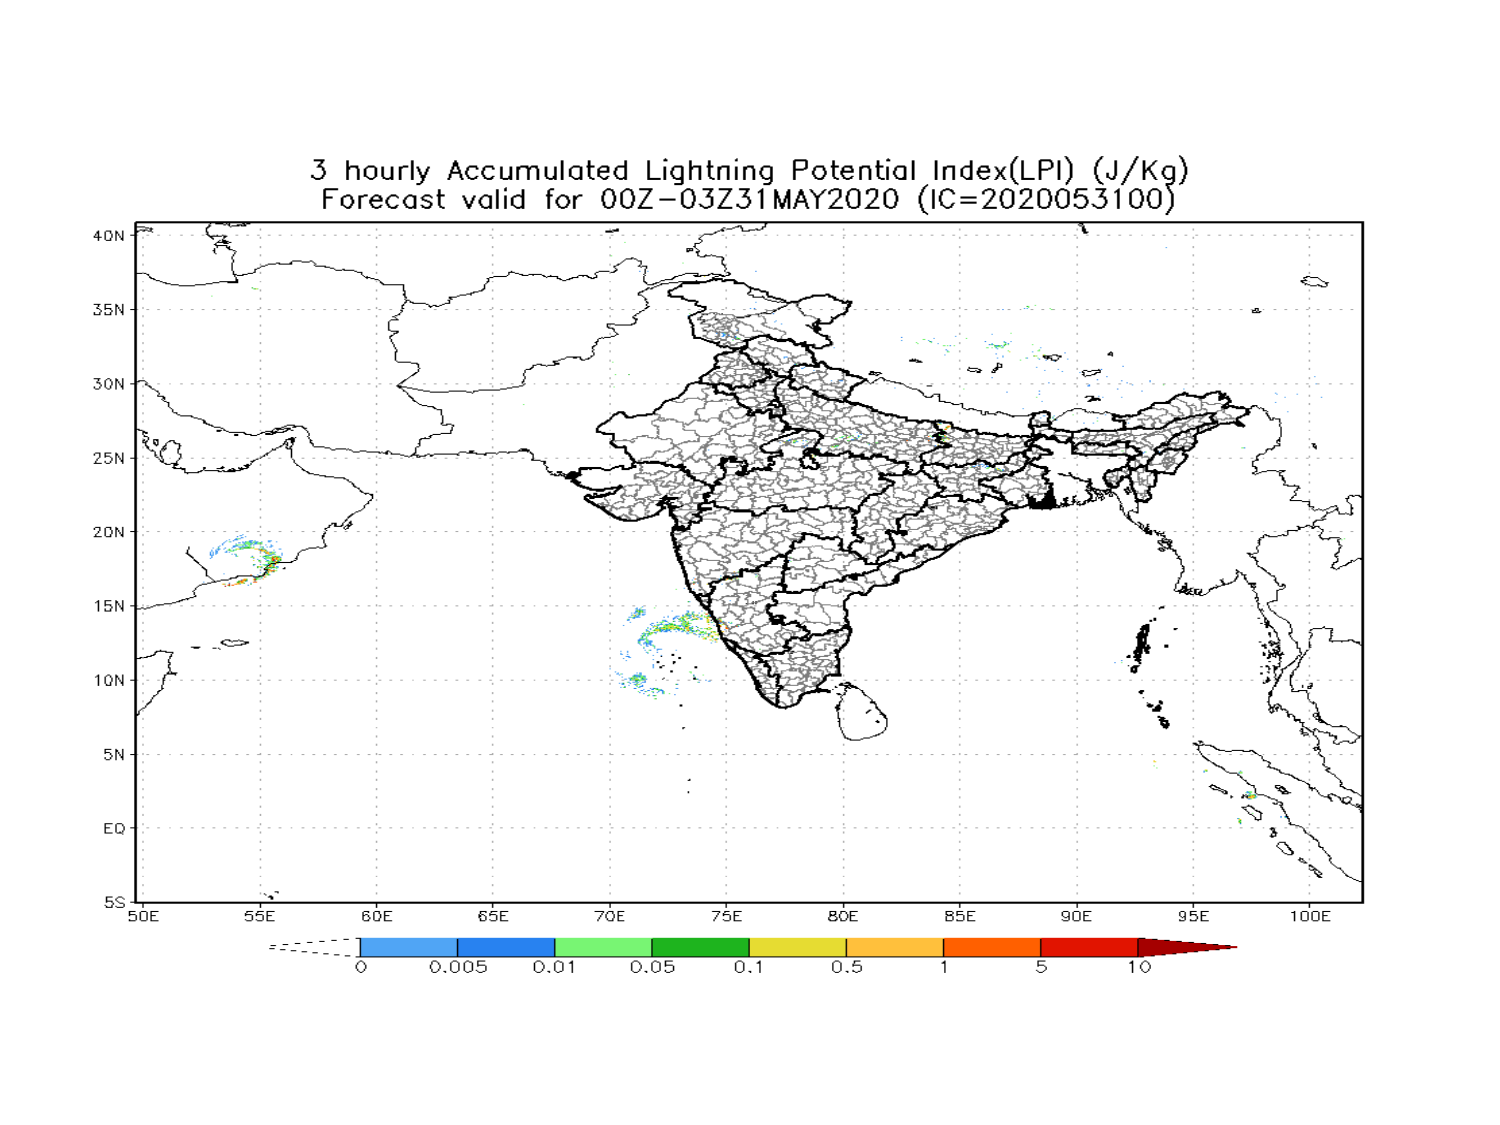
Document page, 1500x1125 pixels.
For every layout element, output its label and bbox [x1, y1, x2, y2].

picture [74, 149, 1426, 976]
